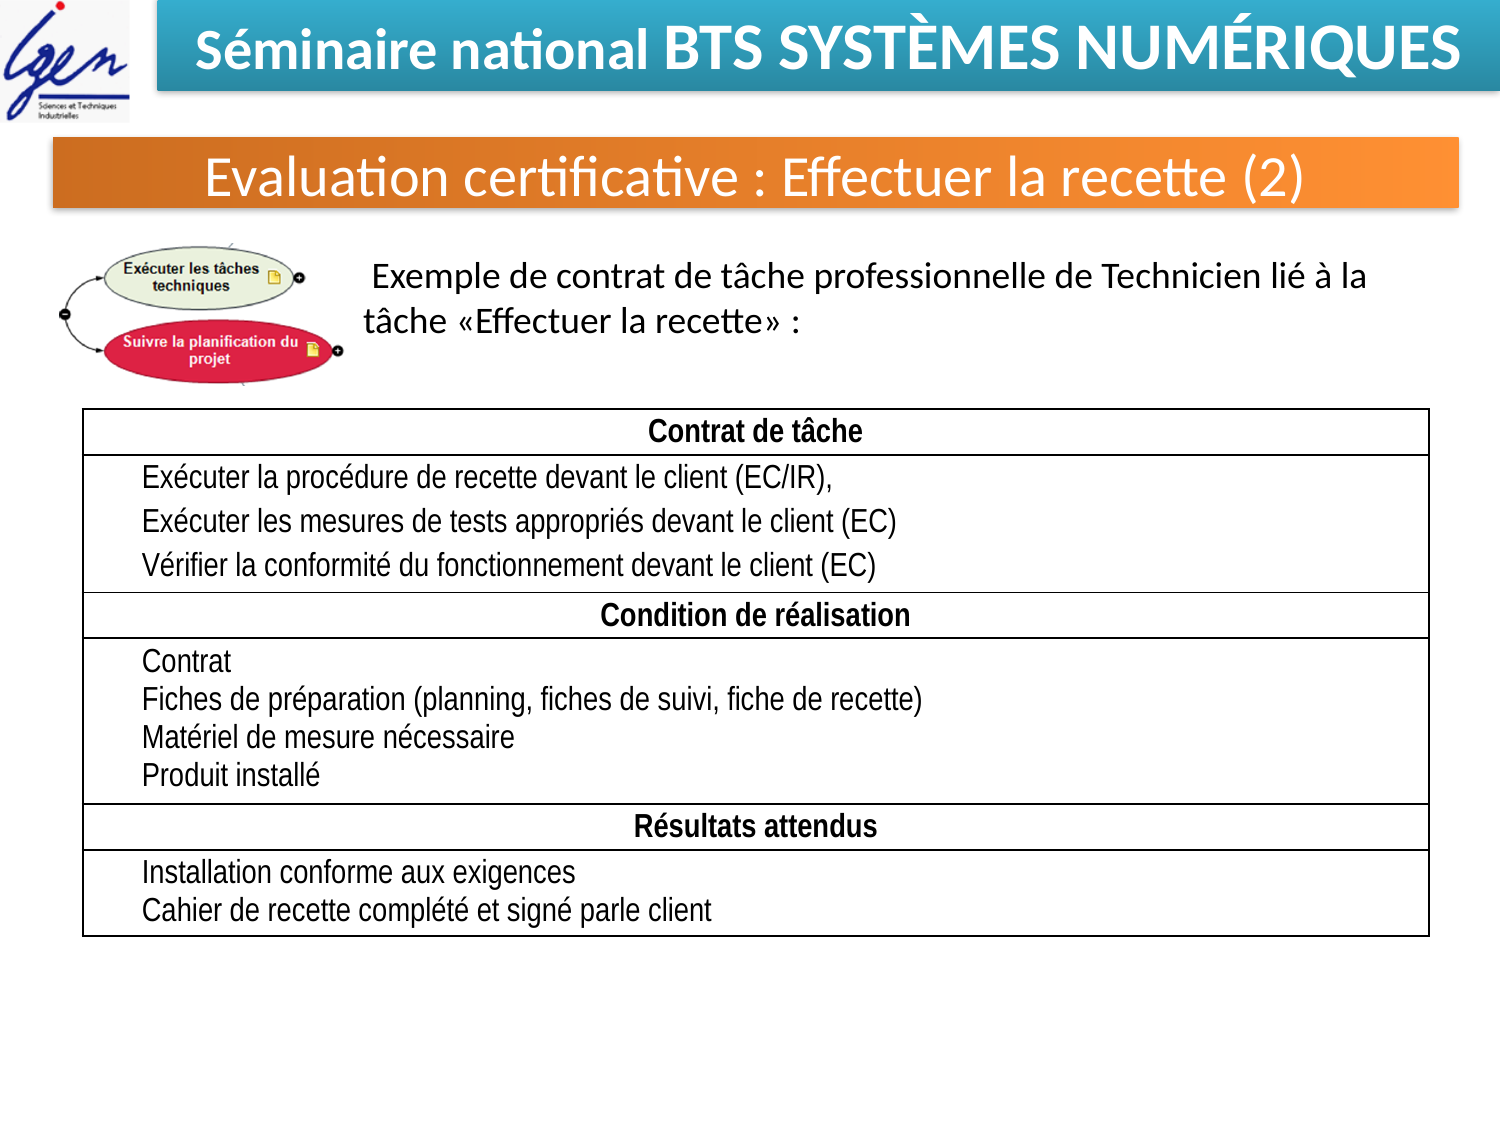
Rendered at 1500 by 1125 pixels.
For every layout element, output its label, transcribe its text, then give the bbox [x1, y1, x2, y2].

table_cell Condition de réalisation [84, 593, 1428, 637]
text_box Exemple de contrat de tâche professionnelle de Technicien lié à la tâche «Effectuer la recette» : [348, 243, 1447, 349]
table_cell Contrat Fiches de préparation (planning, fiches de suivi, fiche de recette) Matériel de mesure nécessaire Produit installé [84, 639, 1428, 803]
table_cell Exécuter la procédure de recette devant le client (EC/IR), Exécuter les mesures de tests appropriés devant le client (EC) Vérifier la conformité du fonctionnement devant le client (EC) [84, 456, 1428, 592]
table_cell Résultats attendus [84, 805, 1428, 849]
table_cell Installation conforme aux exigences Cahier de recette complété et signé parle client [84, 851, 1428, 935]
text_box Evaluation certificative : Effectuer la recette (2) [53, 137, 1459, 208]
picture [0, 0, 132, 124]
picture [59, 243, 346, 386]
text_box Séminaire national BTS SYSTÈMES NUMÉRIQUES [157, 0, 1500, 91]
table_header Contrat de tâche [84, 410, 1428, 454]
